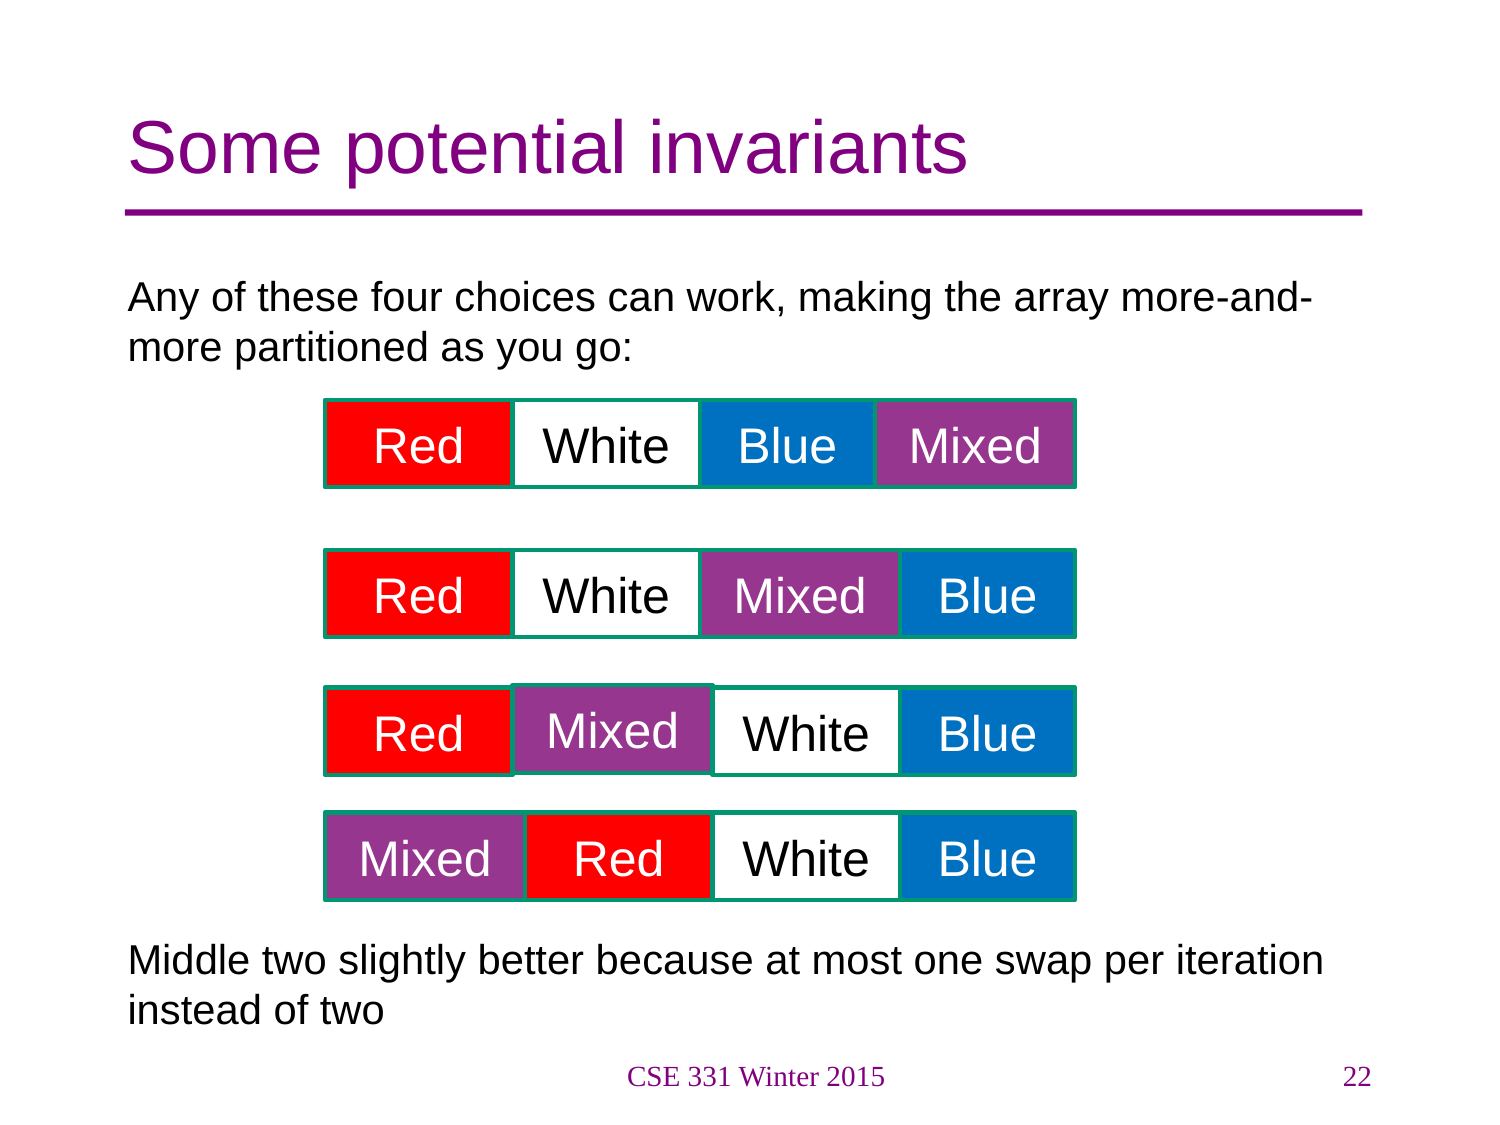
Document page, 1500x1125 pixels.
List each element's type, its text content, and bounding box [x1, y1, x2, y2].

text_box White [510, 398, 698, 489]
title Some potential invariants [112, 50, 1388, 238]
text_box Blue [698, 398, 873, 489]
text_box Blue [898, 810, 1077, 902]
text_box Mixed [323, 810, 527, 902]
text_box Mixed [510, 683, 715, 775]
text_box Red [527, 810, 710, 902]
footer CSE 331 Winter 2015 [474, 1049, 1038, 1125]
list Any of these four choices can work, making the array more-and-more partitioned as you go: Middle two slightly better because at most one swap per iteration instead of two [112, 262, 1388, 1000]
text_box Mixed [873, 398, 1077, 489]
text_box Red [323, 685, 515, 777]
slide_number 22 [1074, 1049, 1388, 1125]
text_box Red [323, 398, 510, 489]
text_box Blue [902, 548, 1077, 639]
text_box White [710, 810, 898, 902]
text_box White [510, 548, 698, 639]
text_box Mixed [698, 548, 902, 639]
text_box White [710, 685, 898, 777]
text_box Red [323, 548, 510, 639]
text_box Blue [898, 685, 1077, 777]
